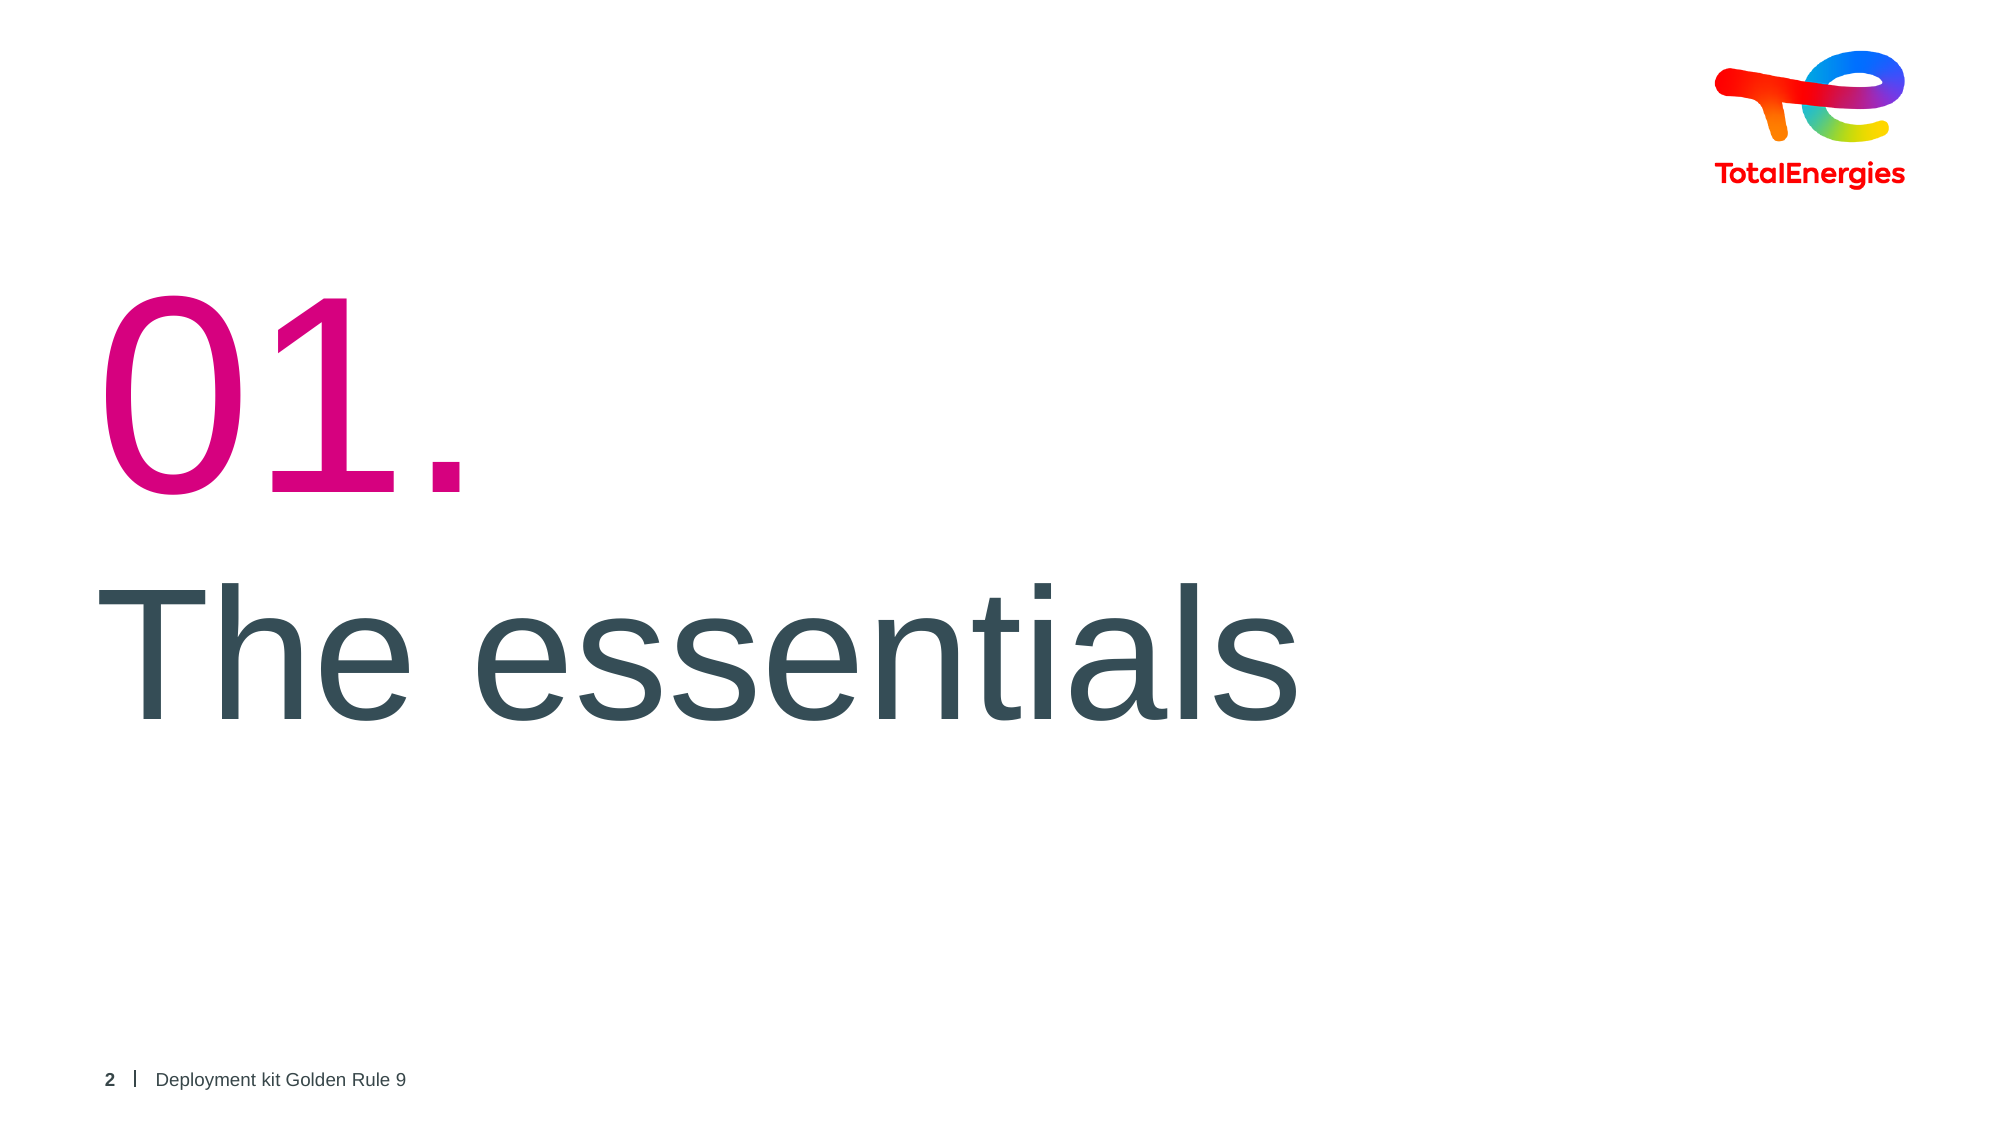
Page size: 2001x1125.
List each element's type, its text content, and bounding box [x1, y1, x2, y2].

slide_number 2 [35, 1058, 131, 1100]
text_box 01. The essentials [80, 332, 1829, 683]
picture [1688, 24, 1931, 216]
footer Deployment kit Golden Rule 9 [140, 1058, 732, 1100]
